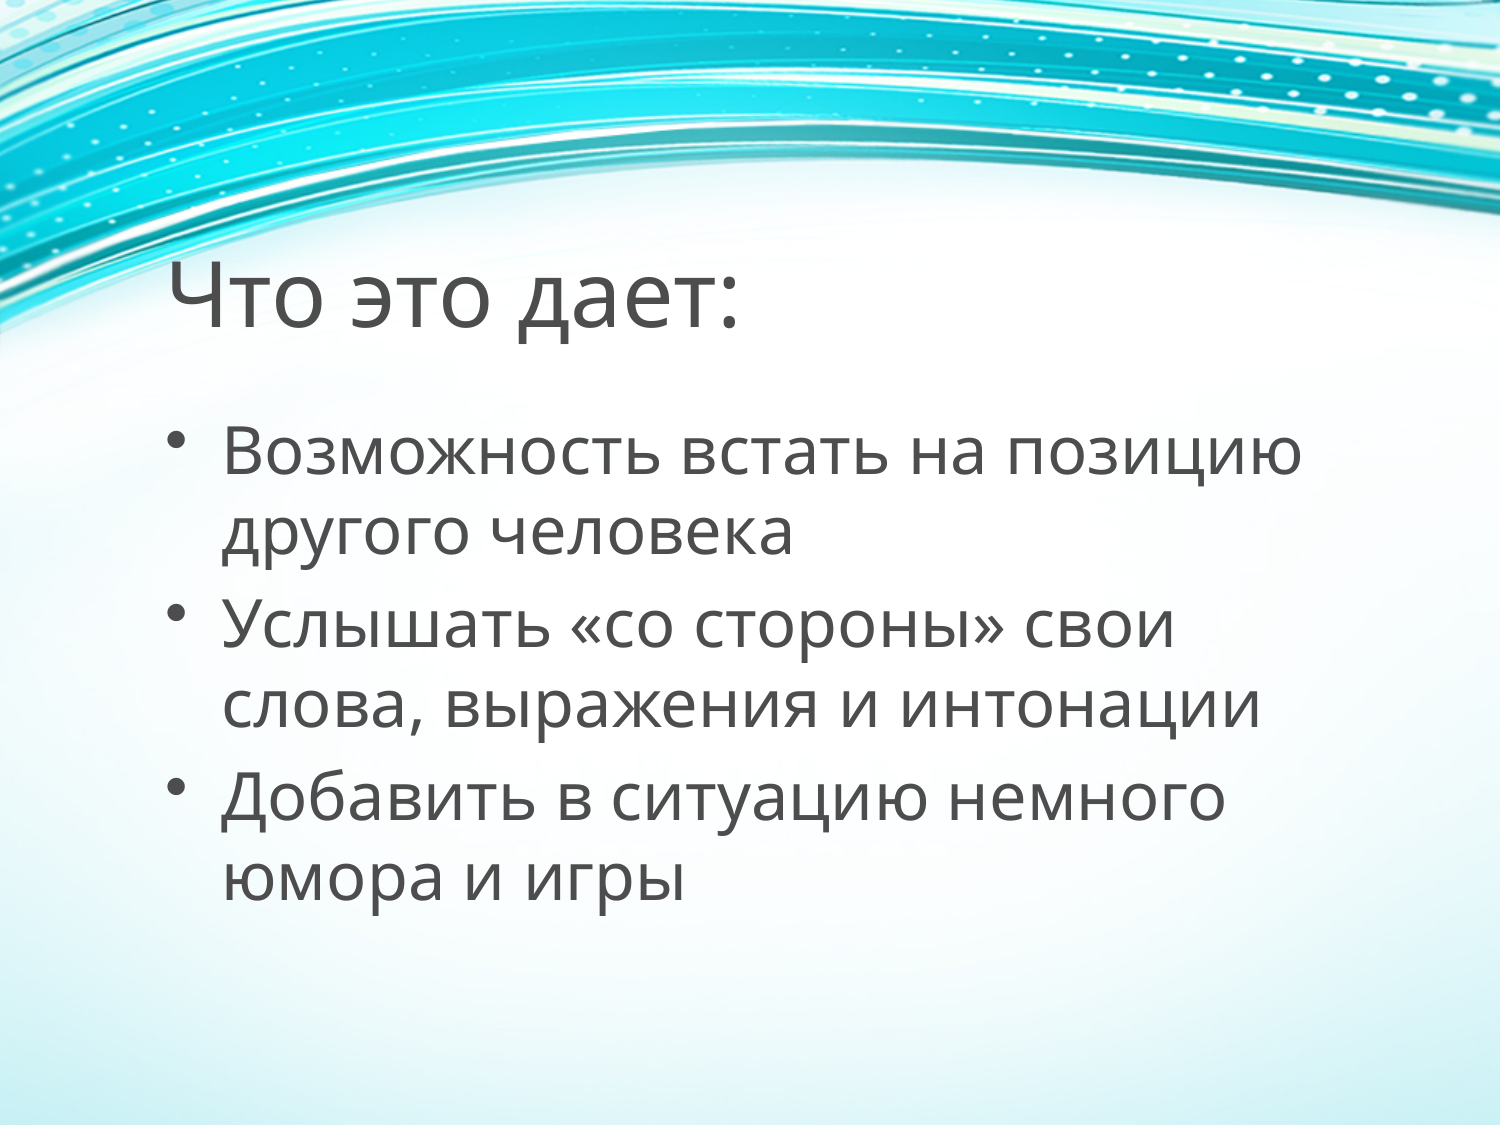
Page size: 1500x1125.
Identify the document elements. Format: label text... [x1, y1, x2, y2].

title Что это дает: [150, 232, 1350, 350]
picture [0, 0, 1500, 1125]
list Возможность встать на позицию другого человека Услышать «со стороны» свои слова, выражения и интонации Добавить в ситуацию немного юмора и игры [150, 399, 1350, 1088]
